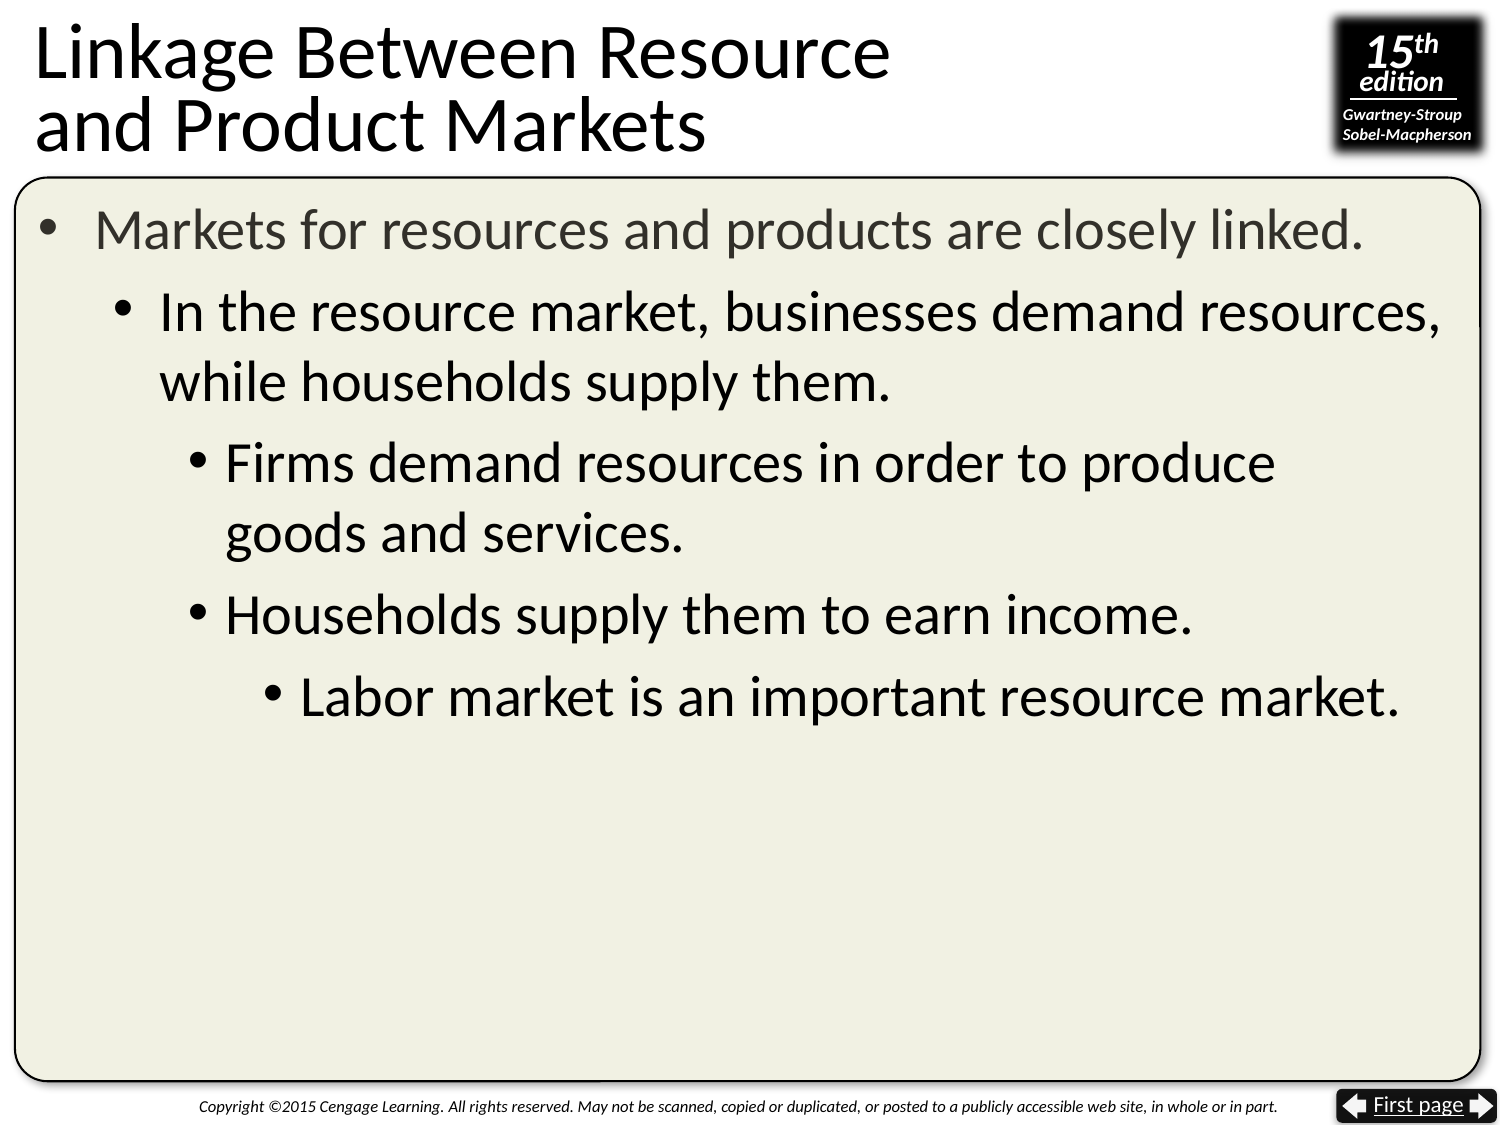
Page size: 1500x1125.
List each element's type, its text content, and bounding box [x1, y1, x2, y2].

list Markets for resources and products are closely linked. In the resource market, businesses demand resources, while households supply them. Firms demand resources in order to produce goods and services. Households supply them to earn income. Labor market is an important resource market. [23, 183, 1481, 897]
title Linkage Between Resource and Product Markets [19, 13, 1481, 186]
